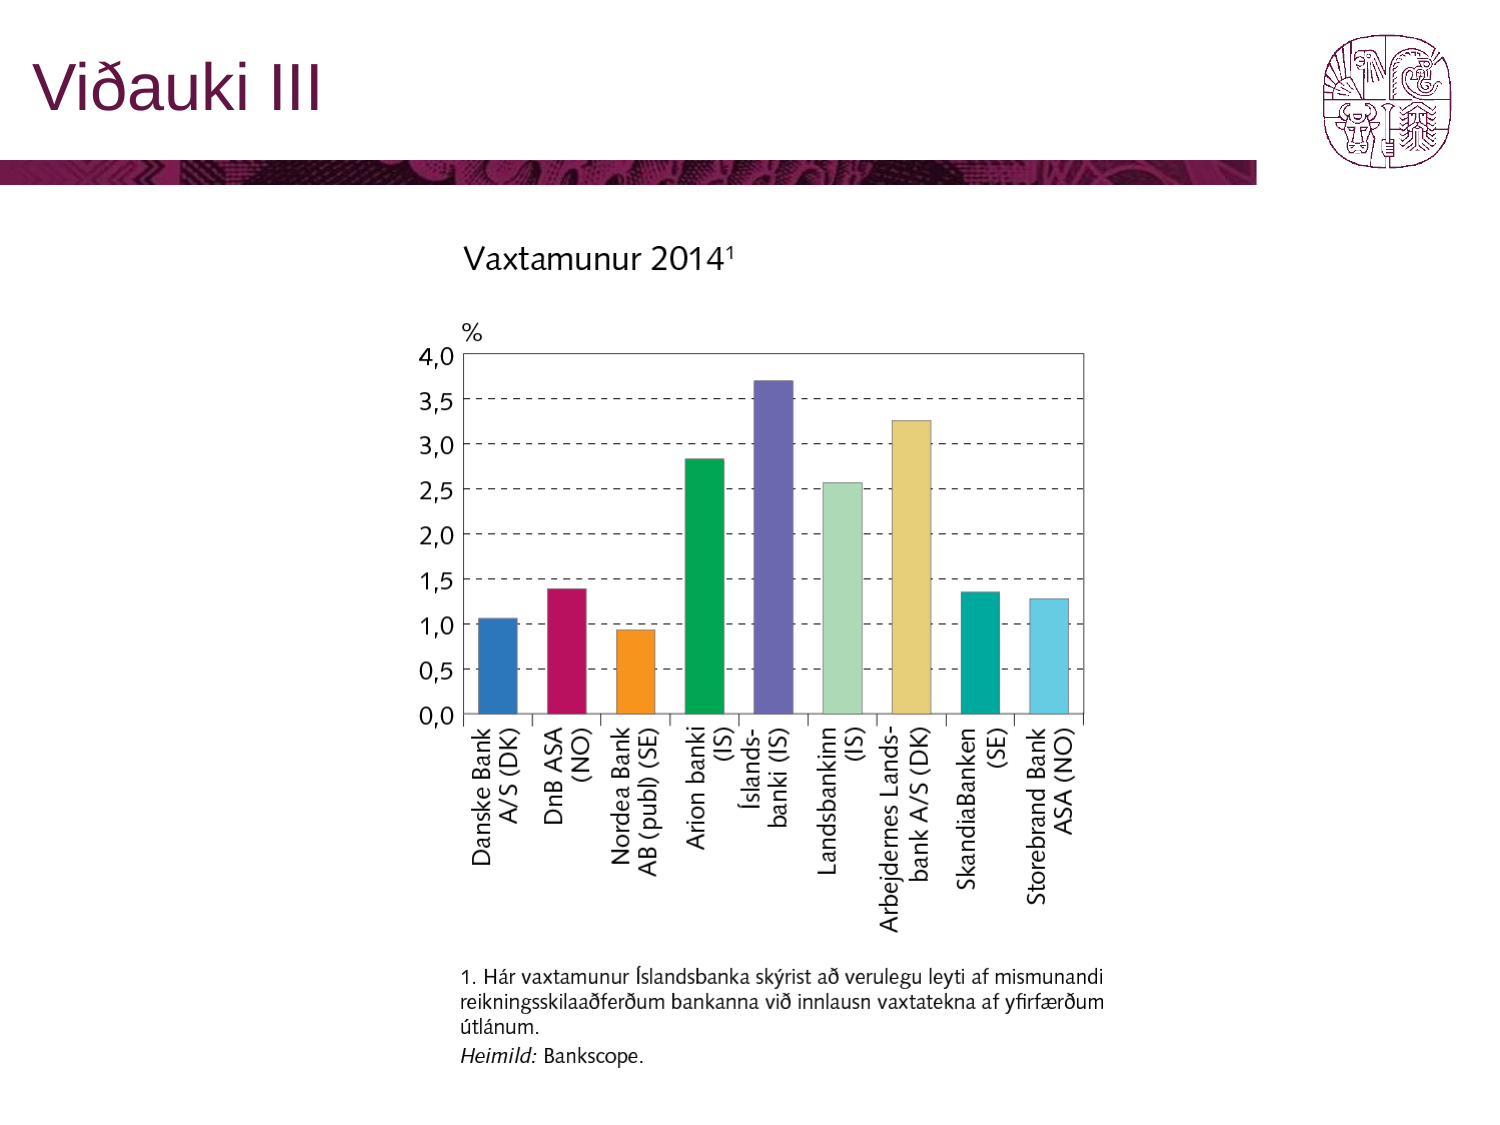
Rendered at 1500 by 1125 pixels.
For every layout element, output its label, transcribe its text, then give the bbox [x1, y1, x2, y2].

picture [0, 160, 1258, 185]
picture [418, 231, 1110, 1068]
picture [1316, 31, 1456, 173]
title Viðauki III [17, 19, 1247, 149]
